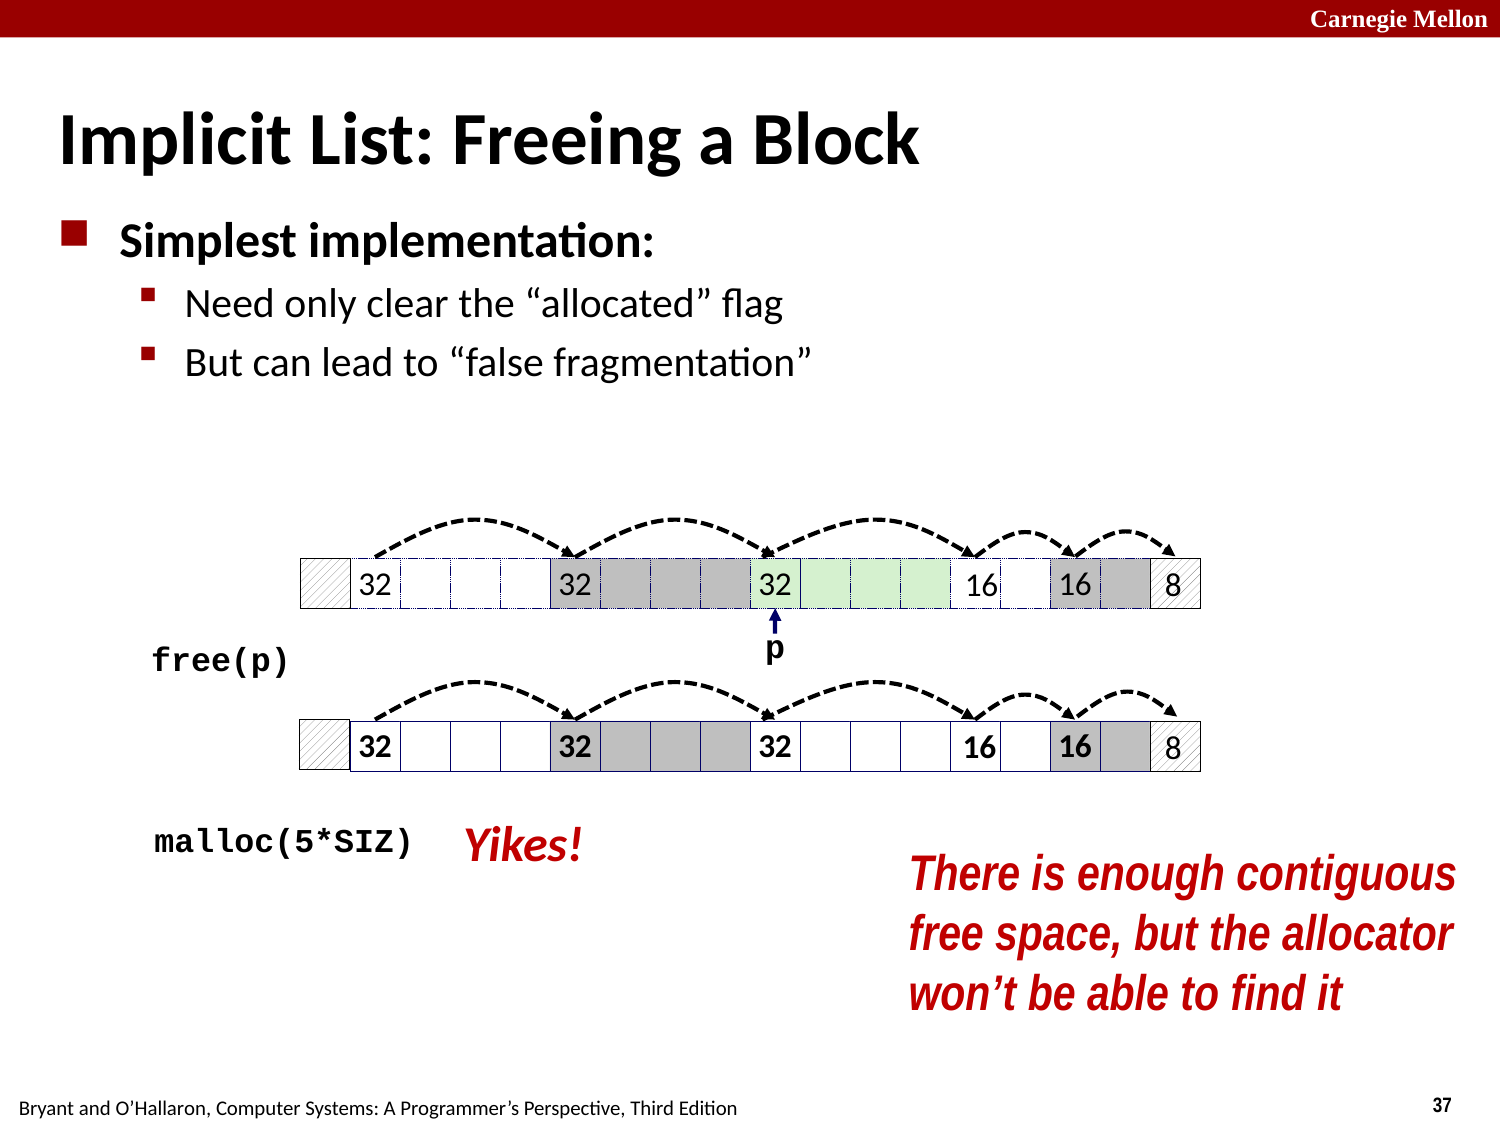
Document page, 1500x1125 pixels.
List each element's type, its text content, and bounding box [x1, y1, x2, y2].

text_box [299, 558, 344, 606]
text_box Yikes! [448, 802, 599, 879]
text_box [135, 607, 1151, 776]
text_box [1154, 540, 1176, 557]
list Simplest implementation: Need only clear the “allocated” flag But can lead to “false fragmentation” [47, 199, 1411, 913]
text_box There is enough contiguous free space, but the allocator won’t be able to find it [893, 833, 1473, 1073]
text_box malloc(5*SIZ) [139, 814, 430, 868]
text_box 8 [1155, 720, 1200, 771]
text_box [349, 519, 1151, 607]
text_box [1155, 700, 1178, 717]
title Implicit List: Freeing a Block [43, 87, 1226, 182]
text_box 8 [1154, 558, 1200, 609]
